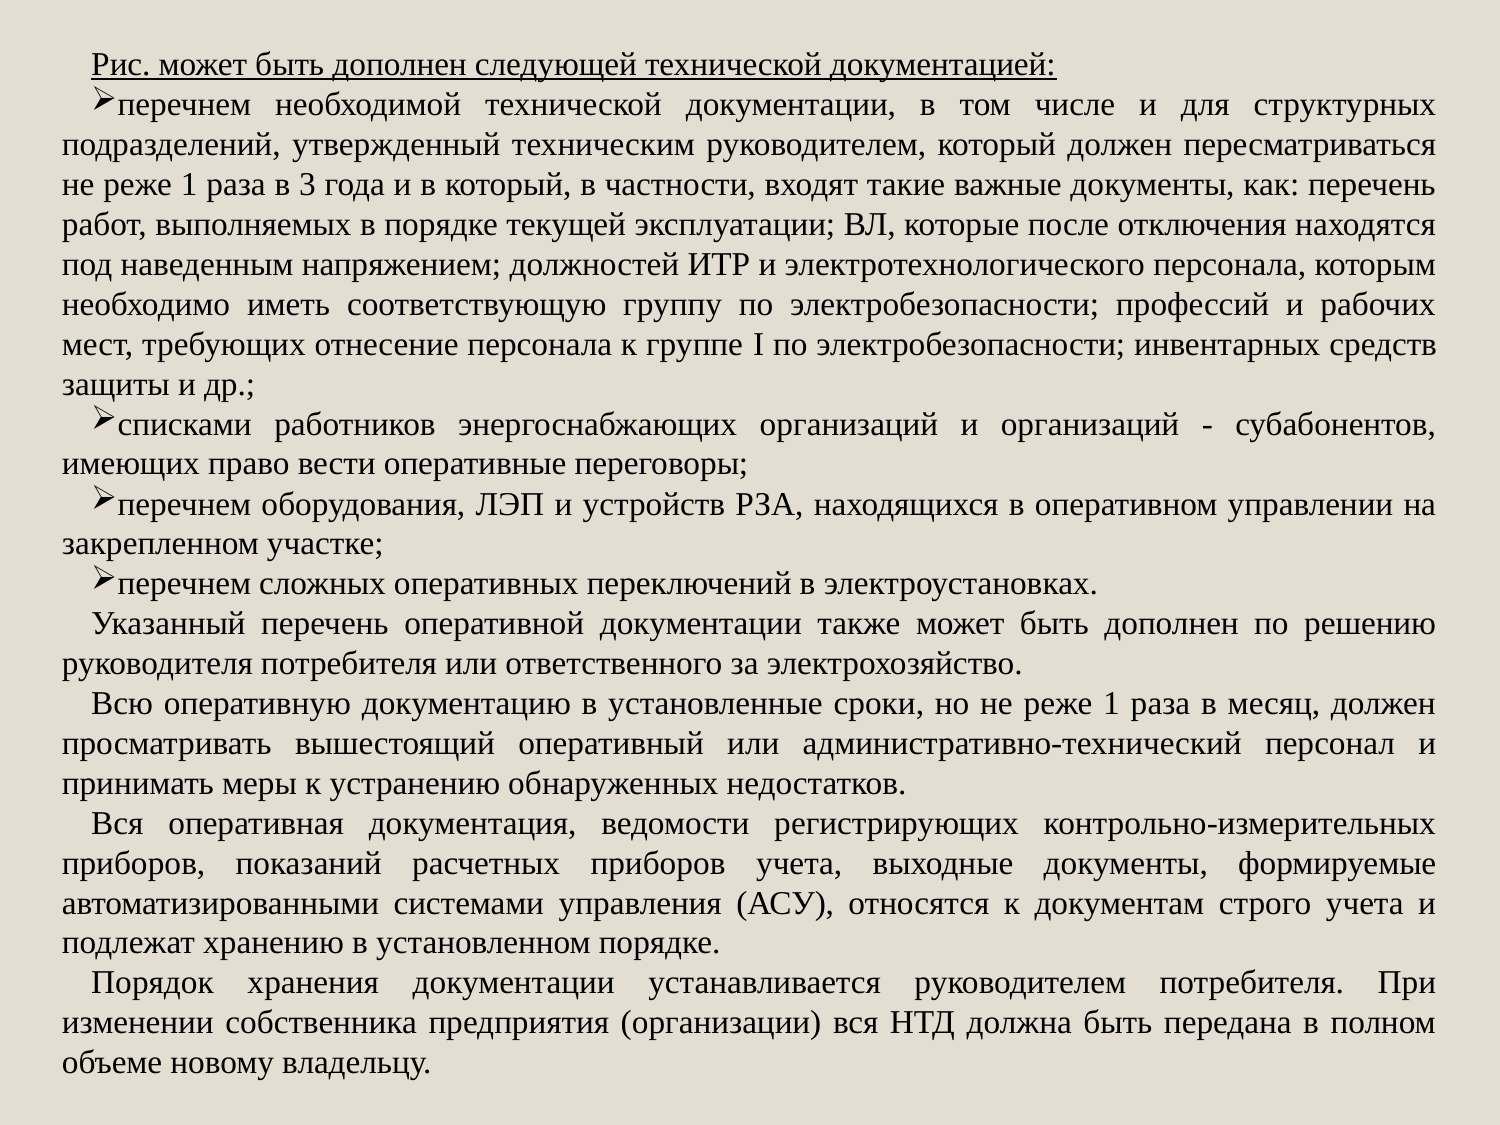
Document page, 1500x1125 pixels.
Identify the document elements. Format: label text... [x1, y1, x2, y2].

text_box Рис. может быть дополнен следующей технической документацией: перечнем необходимой технической документации, в том числе и для структурных подразделений, утвержденный техническим руководителем, который должен пересматриваться не реже 1 раза в 3 года и в который, в частности, входят такие важные документы, как: перечень работ, выполняемых в порядке текущей эксплуатации; ВЛ, которые после отключения находятся под наведенным напряжением; должностей ИТР и электротехнологического персонала, которым необходимо иметь соответствующую группу по электробезопасности; профессий и рабочих мест, требующих отнесение персонала к группе I по электробезопасности; инвентарных средств защиты и др.; списками работников энергоснабжающих организаций и организаций - субабонентов, имеющих право вести оперативные переговоры; перечнем оборудования, ЛЭП и устройств РЗА, находящихся в оперативном управлении на закрепленном участке; перечнем сложных оперативных переключений в электроустановках. Указанный перечень оперативной документации также может быть дополнен по решению руководителя потребителя или ответственного за электрохозяйство. Всю оперативную документацию в установленные сроки, но не реже 1 раза в месяц, должен просматривать вышестоящий оперативный или административно-технический персонал и принимать меры к устранению обнаруженных недостатков. Вся оперативная документация, ведомости регистрирующих контрольно-измерительных приборов, показаний расчетных приборов учета, выходные документы, формируемые автоматизированными системами управления (АСУ), относятся к документам строго учета и подлежат хранению в установленном порядке. Порядок хранения документации устанавливается руководителем потребителя. При изменении собственника предприятия (организации) вся НТД должна быть передана в полном объеме новому владельцу. [46, 34, 1454, 1088]
